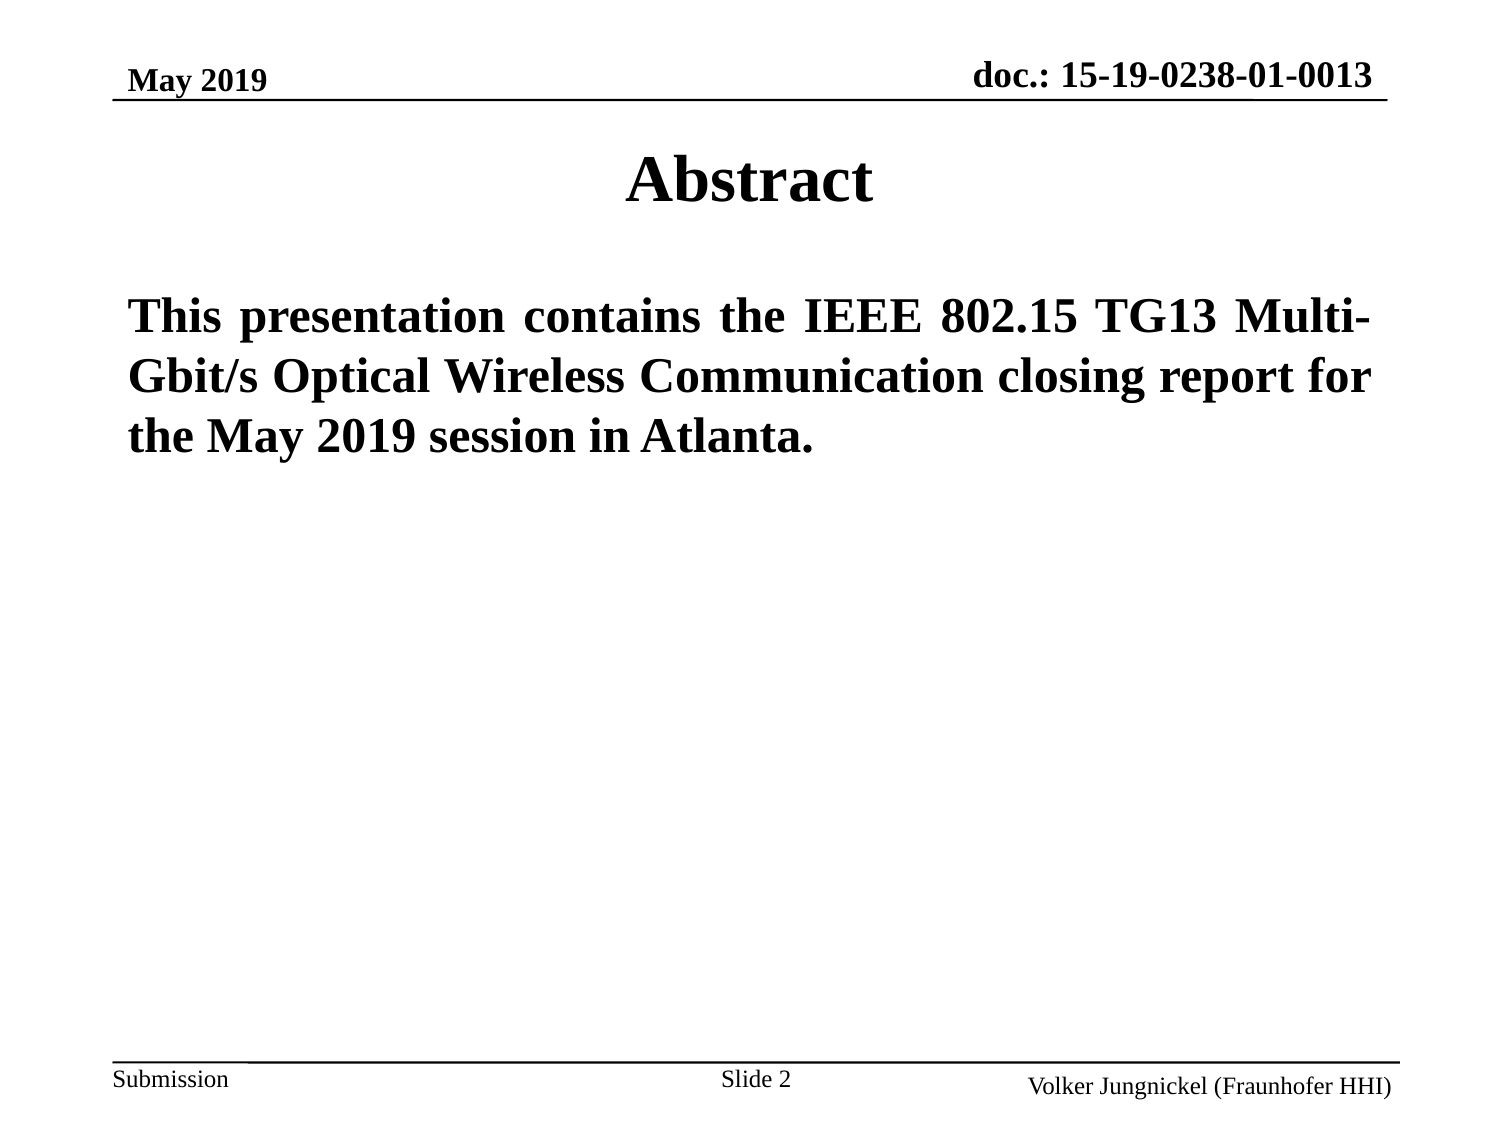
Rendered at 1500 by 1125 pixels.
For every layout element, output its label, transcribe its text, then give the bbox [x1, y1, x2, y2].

footer Volker Jungnickel (Fraunhofer HHI) [1012, 1062, 1439, 1100]
text_box May 2019 [112, 50, 425, 147]
slide_number Slide 2 [711, 1061, 801, 1093]
text_box Abstract [112, 87, 1388, 263]
text_box This presentation contains the IEEE 802.15 TG13 Multi- Gbit/s Optical Wireless Communication closing report for the May 2019 session in Atlanta. [112, 274, 1388, 950]
